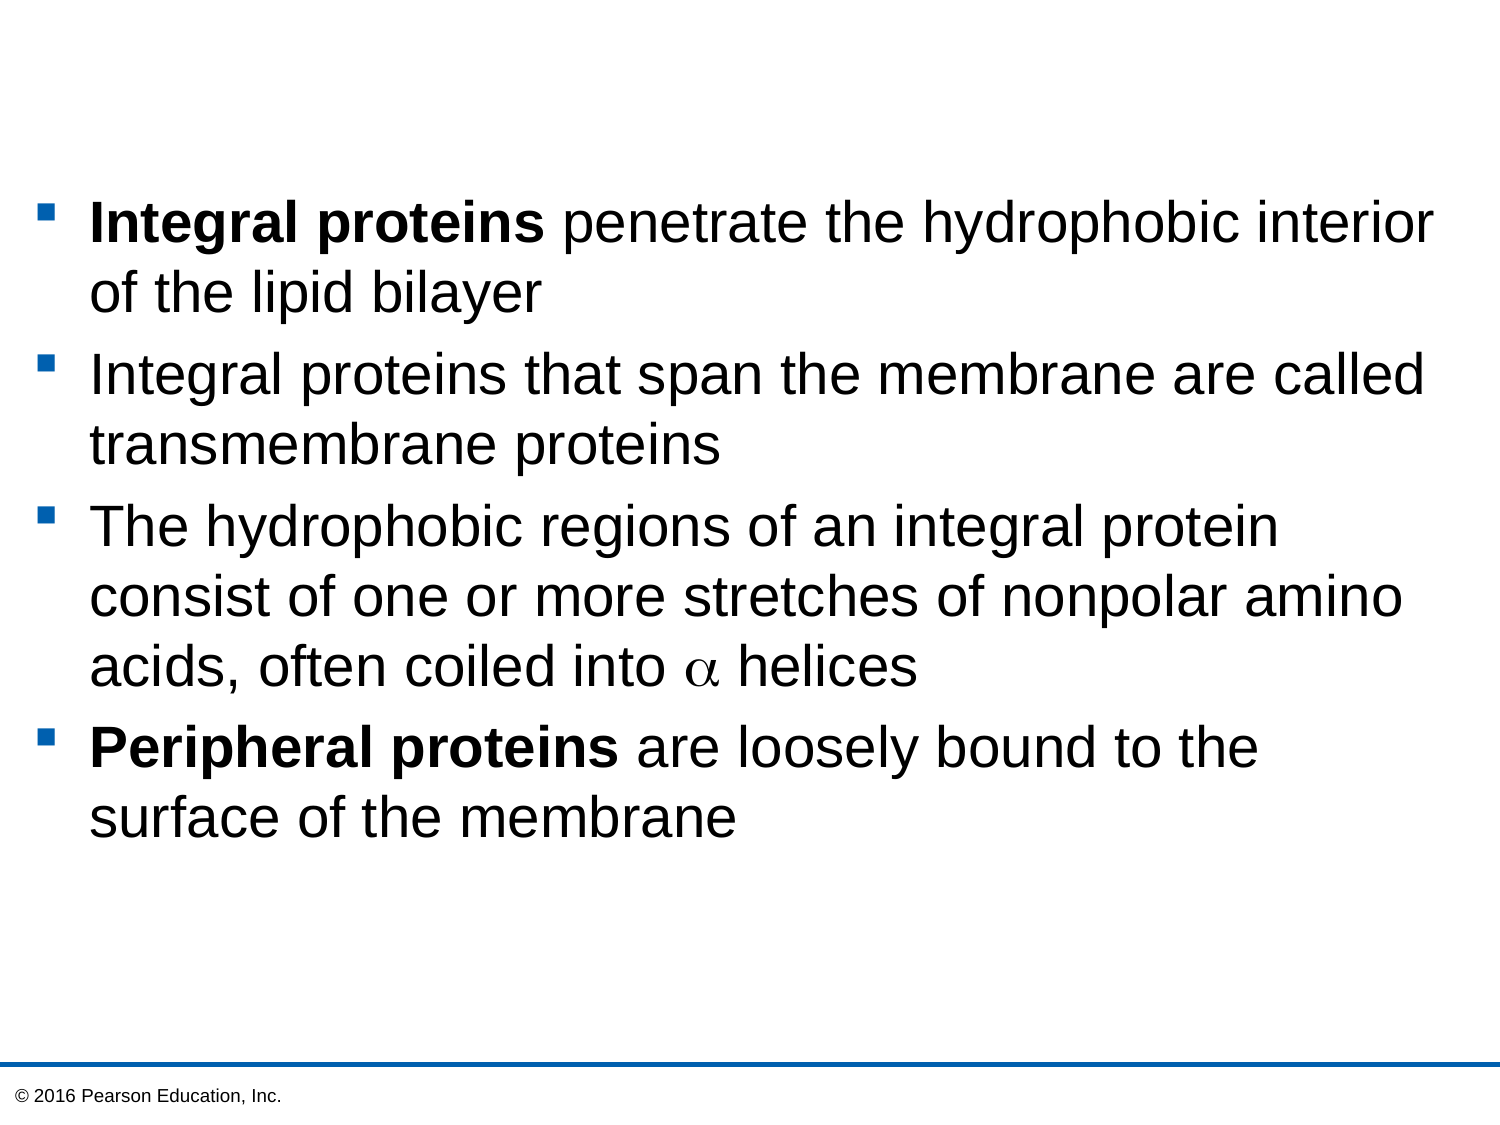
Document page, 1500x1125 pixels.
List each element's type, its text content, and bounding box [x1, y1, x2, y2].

list Integral proteins penetrate the hydrophobic interior of the lipid bilayer Integral proteins that span the membrane are called transmembrane proteins The hydrophobic regions of an integral protein consist of one or more stretches of nonpolar amino acids, often coiled into  helices Peripheral proteins are loosely bound to the surface of the membrane [23, 184, 1464, 1043]
footer © 2016 Pearson Education, Inc. [0, 1064, 507, 1125]
